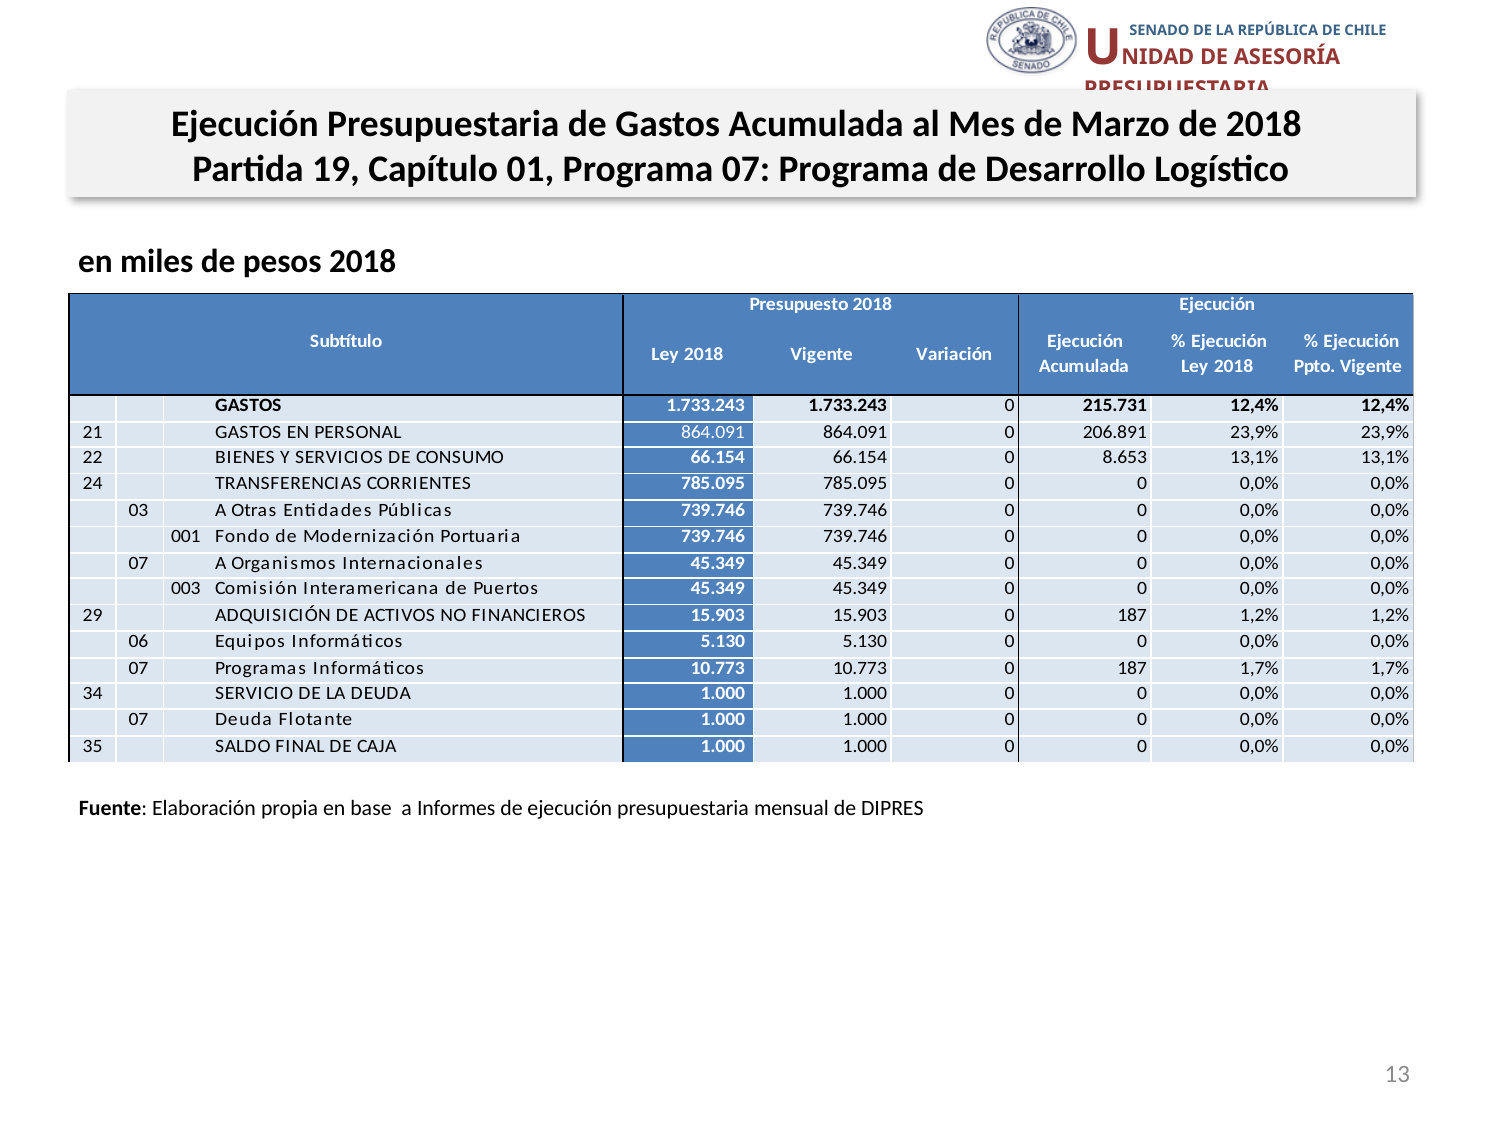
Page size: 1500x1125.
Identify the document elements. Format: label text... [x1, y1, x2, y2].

footer Fuente: Elaboración propia en base a Informes de ejecución presupuestaria mensual de DIPRES [64, 786, 1444, 846]
picture [986, 7, 1079, 76]
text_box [67, 292, 1416, 764]
text_box Ejecución Presupuestaria de Gastos Acumulada al Mes de Marzo de 2018 Partida 19, Capítulo 01, Programa 07: Programa de Desarrollo Logístico [67, 90, 1415, 197]
text_box en miles de pesos 2018 [63, 231, 1414, 295]
slide_number 13 [1074, 1042, 1425, 1103]
